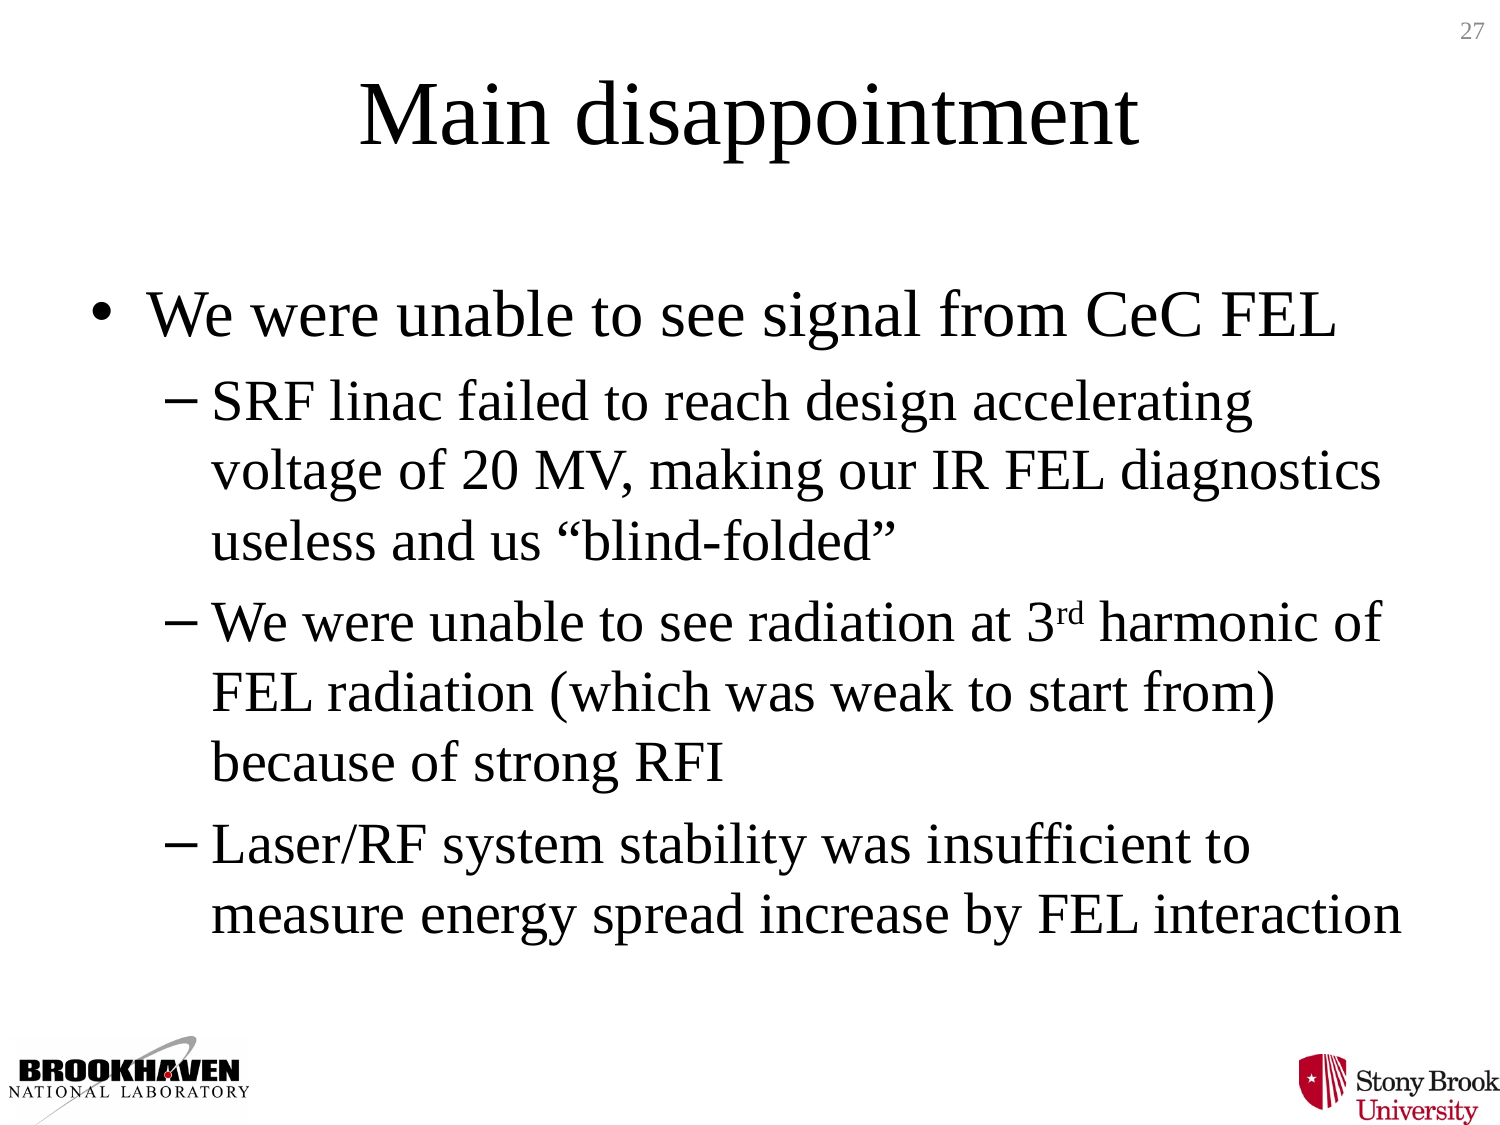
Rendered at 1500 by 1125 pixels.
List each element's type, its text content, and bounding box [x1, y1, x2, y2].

picture [9, 1036, 249, 1125]
slide_number 27 [1400, 0, 1500, 60]
title Main disappointment [75, 45, 1425, 233]
picture [1299, 1054, 1500, 1125]
list We were unable to see signal from CeC FEL SRF linac failed to reach design accelerating voltage of 20 MV, making our IR FEL diagnostics useless and us “blind-folded” We were unable to see radiation at 3rd harmonic of FEL radiation (which was weak to start from) because of strong RFI Laser/RF system stability was insufficient to measure energy spread increase by FEL interaction [75, 262, 1425, 1005]
